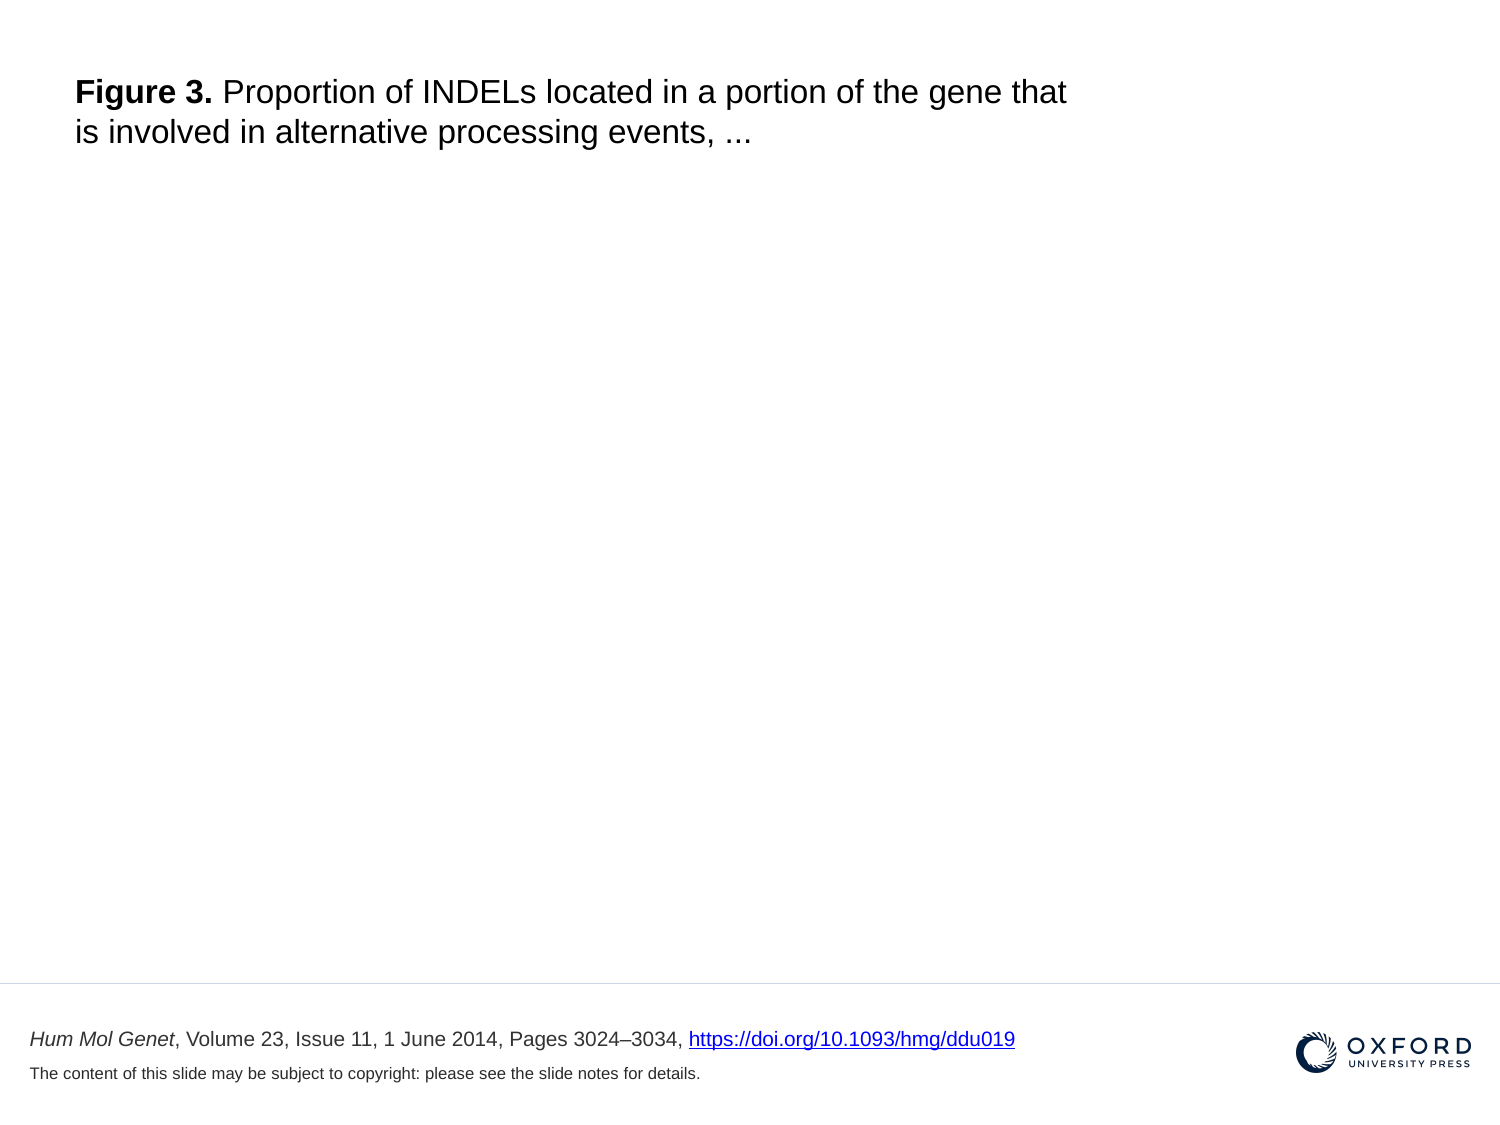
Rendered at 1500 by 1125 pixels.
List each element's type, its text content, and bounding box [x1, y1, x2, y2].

title Figure 3. Proportion of INDELs located in a portion of the gene that is involved in alternative processing events, ... [75, 69, 1078, 171]
footer Hum Mol Genet, Volume 23, Issue 11, 1 June 2014, Pages 3024–3034, https://doi.org/10.1093/hmg/ddu019 The content of this slide may be subject to copyright: please see the slide notes for details. [0, 983, 1260, 1125]
picture [1296, 1032, 1471, 1073]
